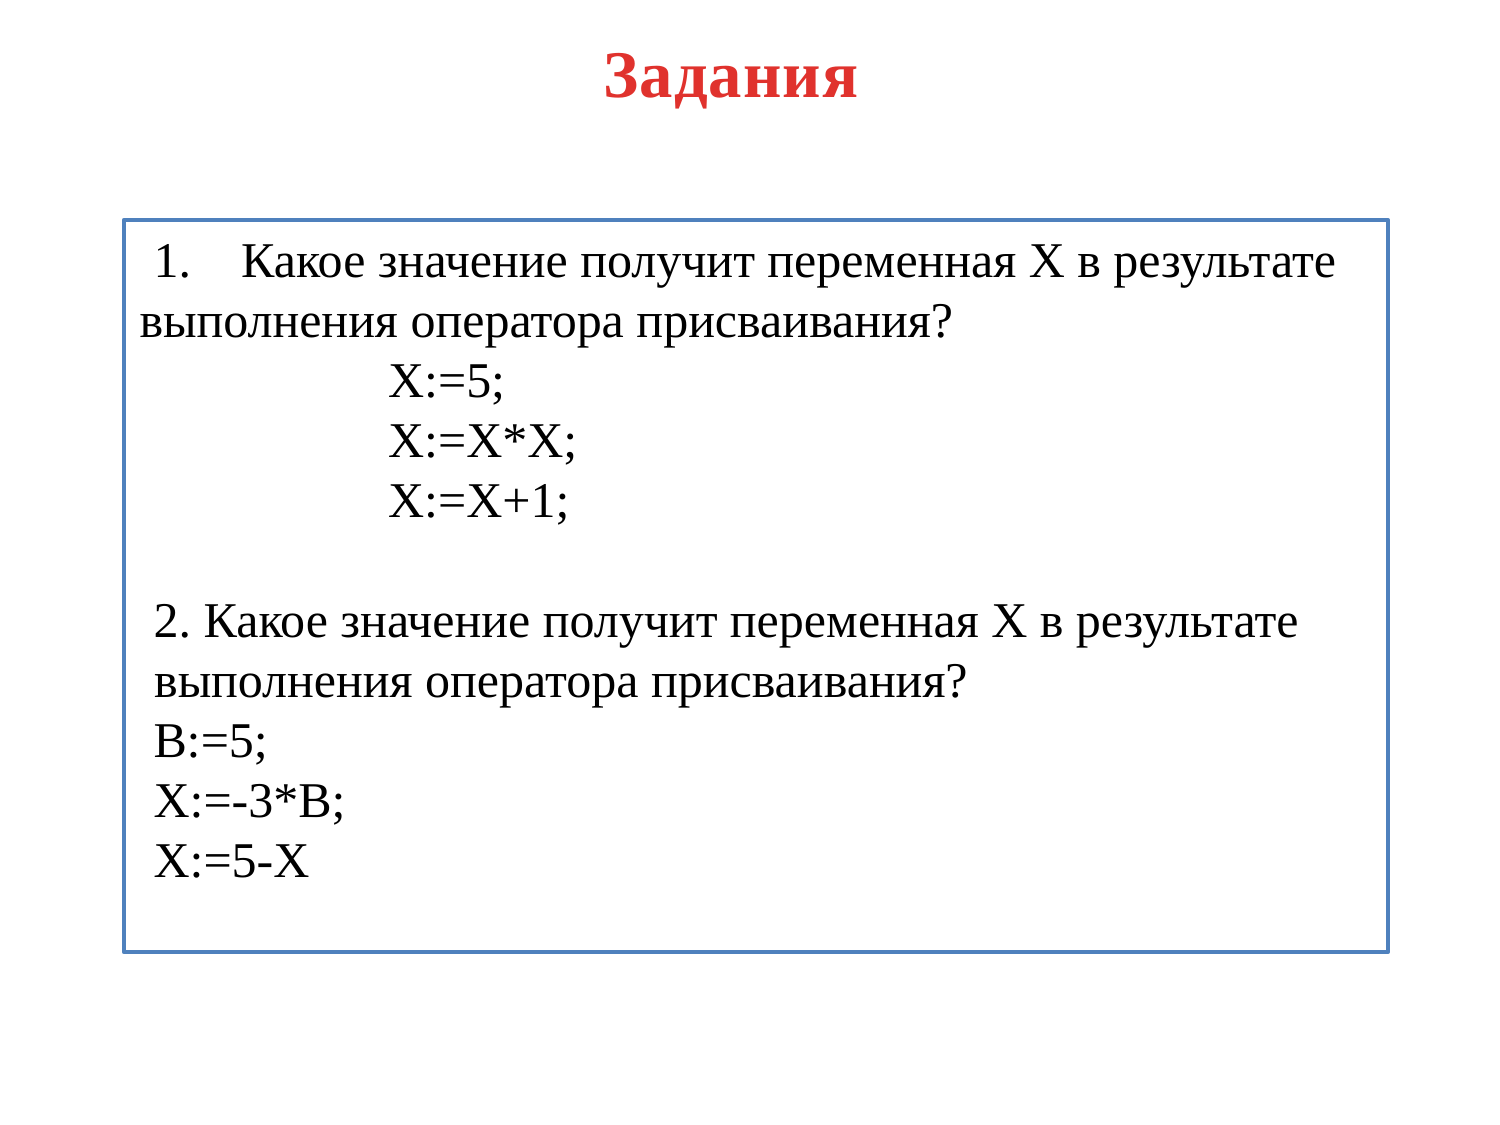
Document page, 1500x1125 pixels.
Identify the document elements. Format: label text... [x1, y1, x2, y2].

title Задания [64, 0, 1415, 142]
list 1. Какое значение получит переменная Х в результате выполнения оператора присваивания? Х:=5; Х:=Х*Х; Х:=Х+1; 2. Какое значение получит переменная Х в результате выполнения оператора присваивания? В:=5; Х:=-3*В; Х:=5-Х [122, 218, 1390, 954]
